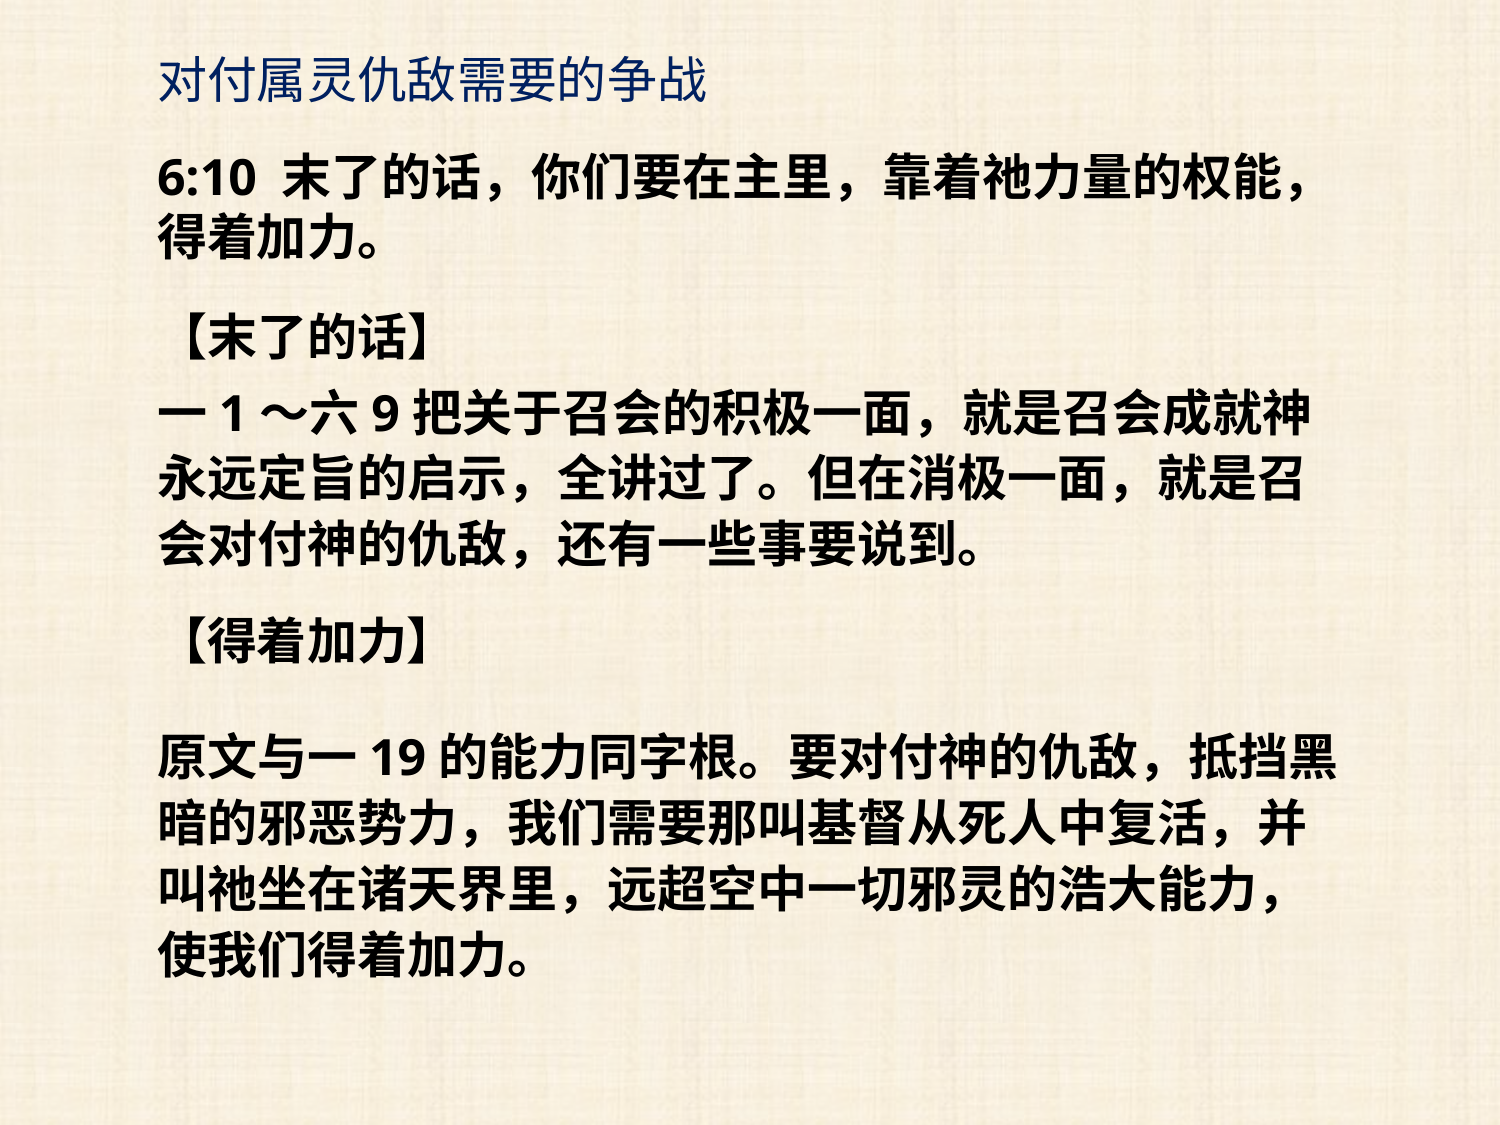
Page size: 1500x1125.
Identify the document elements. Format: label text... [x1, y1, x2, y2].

text_box 对付属灵仇敌需要的争战 [142, 40, 926, 116]
text_box 【得着加力】 [142, 596, 477, 678]
text_box 一1～六9把关于召会的积极一面，就是召会成就神永远定旨的启示，全讲过了。但在消极一面，就是召会对付神的仇敌，还有一些事要说到。 [142, 367, 1356, 581]
text_box 6:10 末了的话，你们要在主里，靠着祂力量的权能，得着加力。 [142, 138, 1394, 273]
text_box 原文与一19的能力同字根。要对付神的仇敌，抵挡黑暗的邪恶势力，我们需要那叫基督从死人中复活，并叫祂坐在诸天界里，远超空中一切邪灵的浩大能力，使我们得着加力。 [142, 712, 1358, 991]
text_box 【末了的话】 [142, 292, 476, 373]
